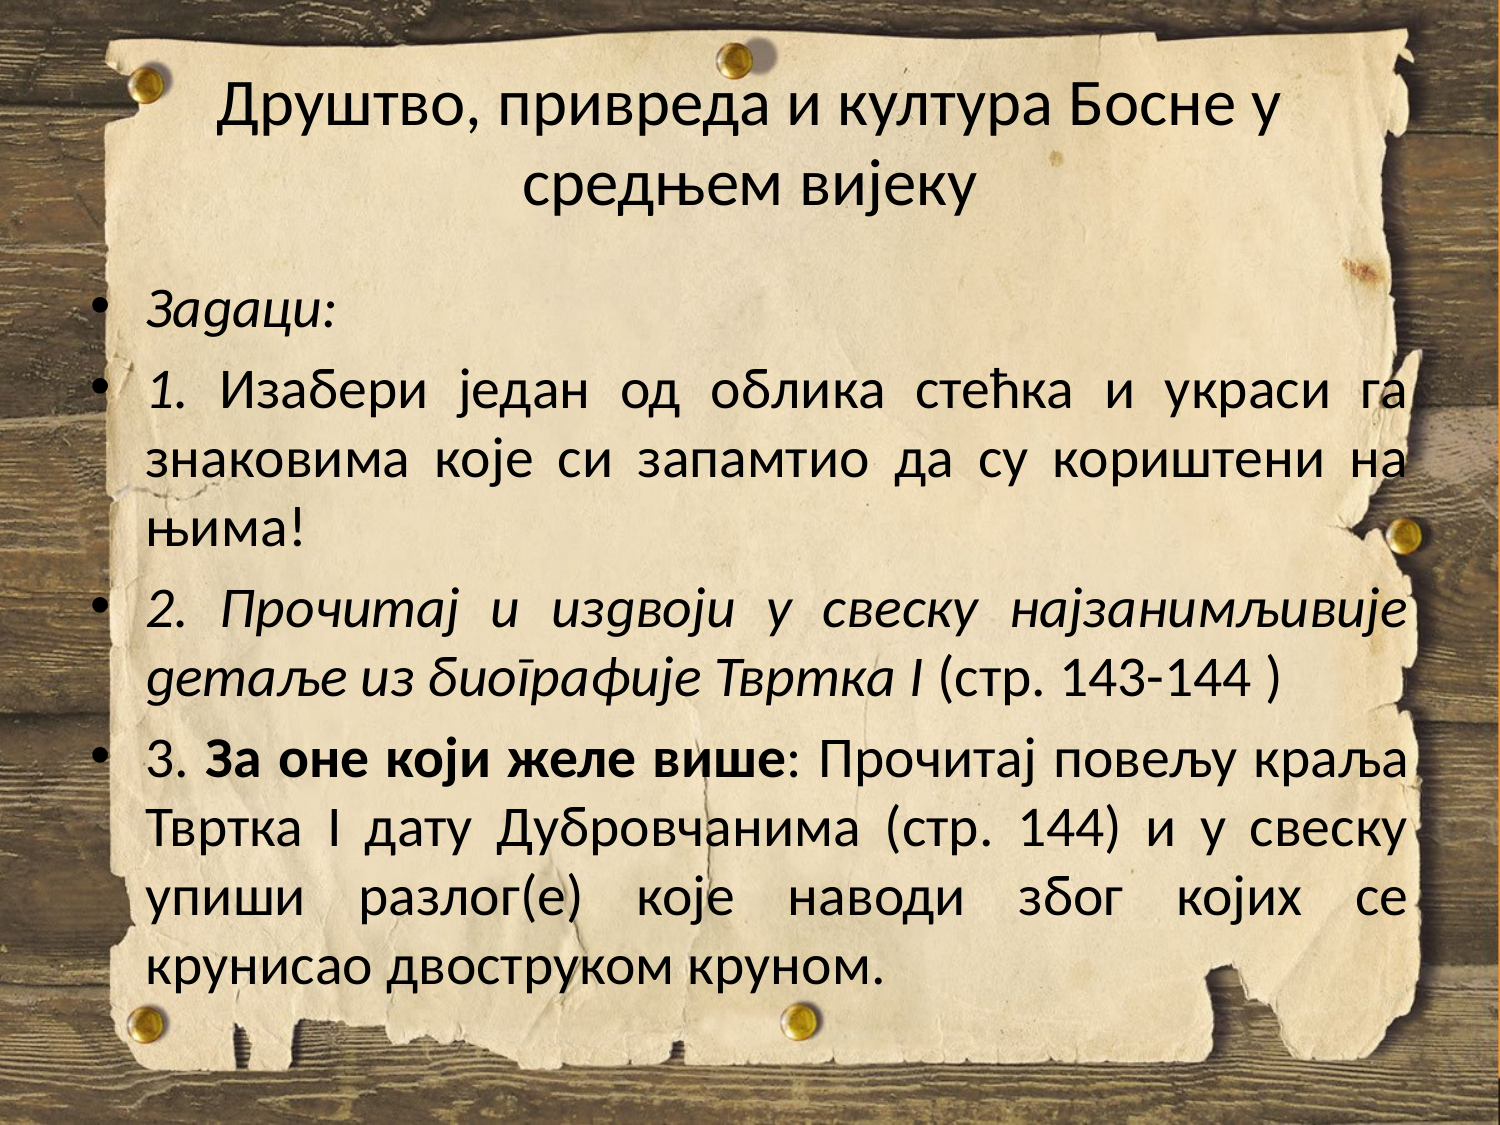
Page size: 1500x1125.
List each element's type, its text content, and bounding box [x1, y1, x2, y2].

list Задаци: 1. Изабери један од облика стећка и украси га знаковима које си запамтио да су кориштени на њима! 2. Прочитај и издвоји у свеску најзанимљивије детаље из биографије Твртка I (стр. 143-144 ) 3. За оне који желе више: Прочитај повељу краља Твртка I дату Дубровчанима (стр. 144) и у свеску упиши разлог(е) које наводи због којих се крунисао двоструком круном. [75, 262, 1425, 1005]
title Друштво, привреда и култура Босне у средњем вијеку [75, 45, 1425, 233]
picture [0, 0, 1500, 1125]
